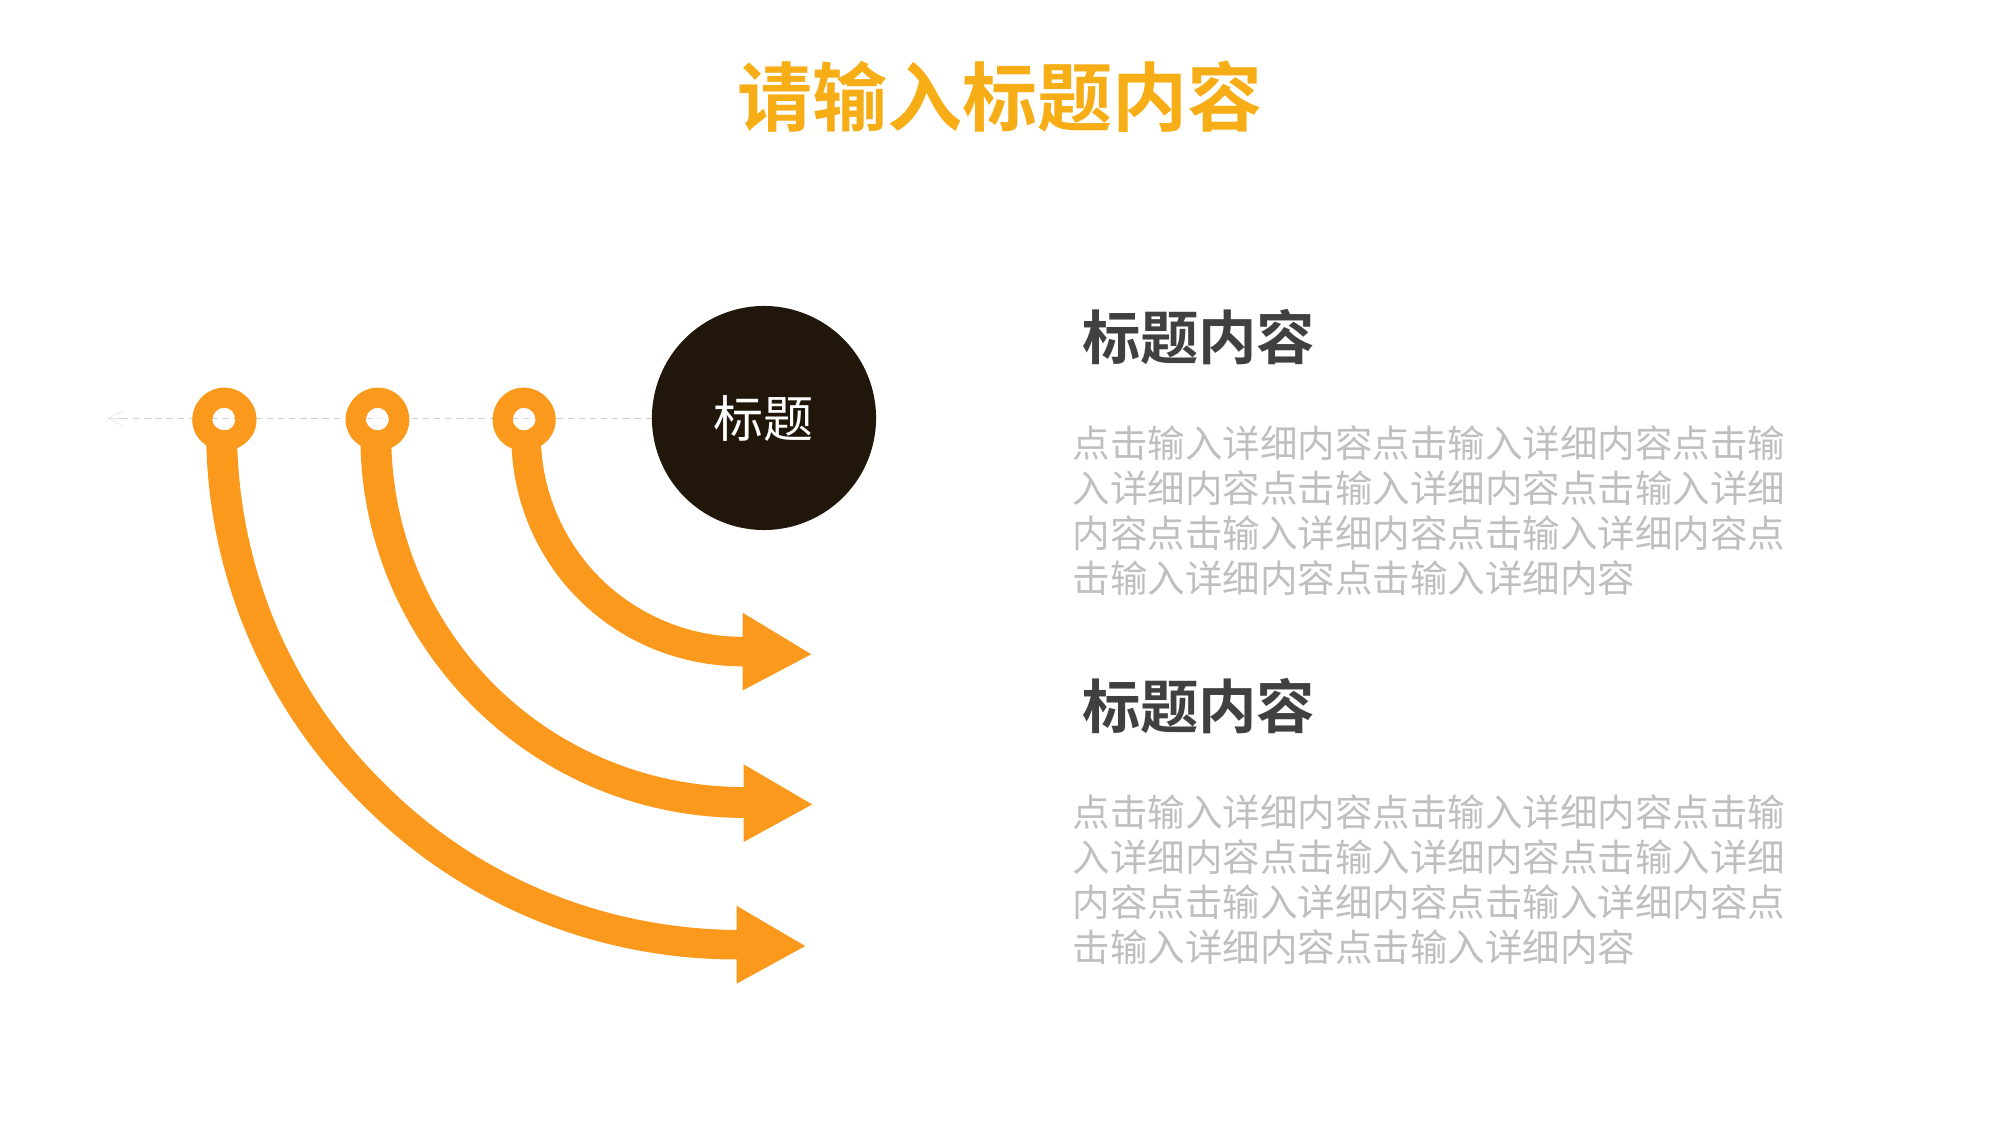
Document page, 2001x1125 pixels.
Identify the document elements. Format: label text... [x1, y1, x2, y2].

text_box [192, 387, 806, 984]
text_box 请输入标题内容 [711, 43, 1289, 148]
text_box 标题 [655, 304, 878, 520]
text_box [1057, 293, 1816, 609]
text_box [806, 387, 813, 842]
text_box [1057, 662, 1816, 978]
